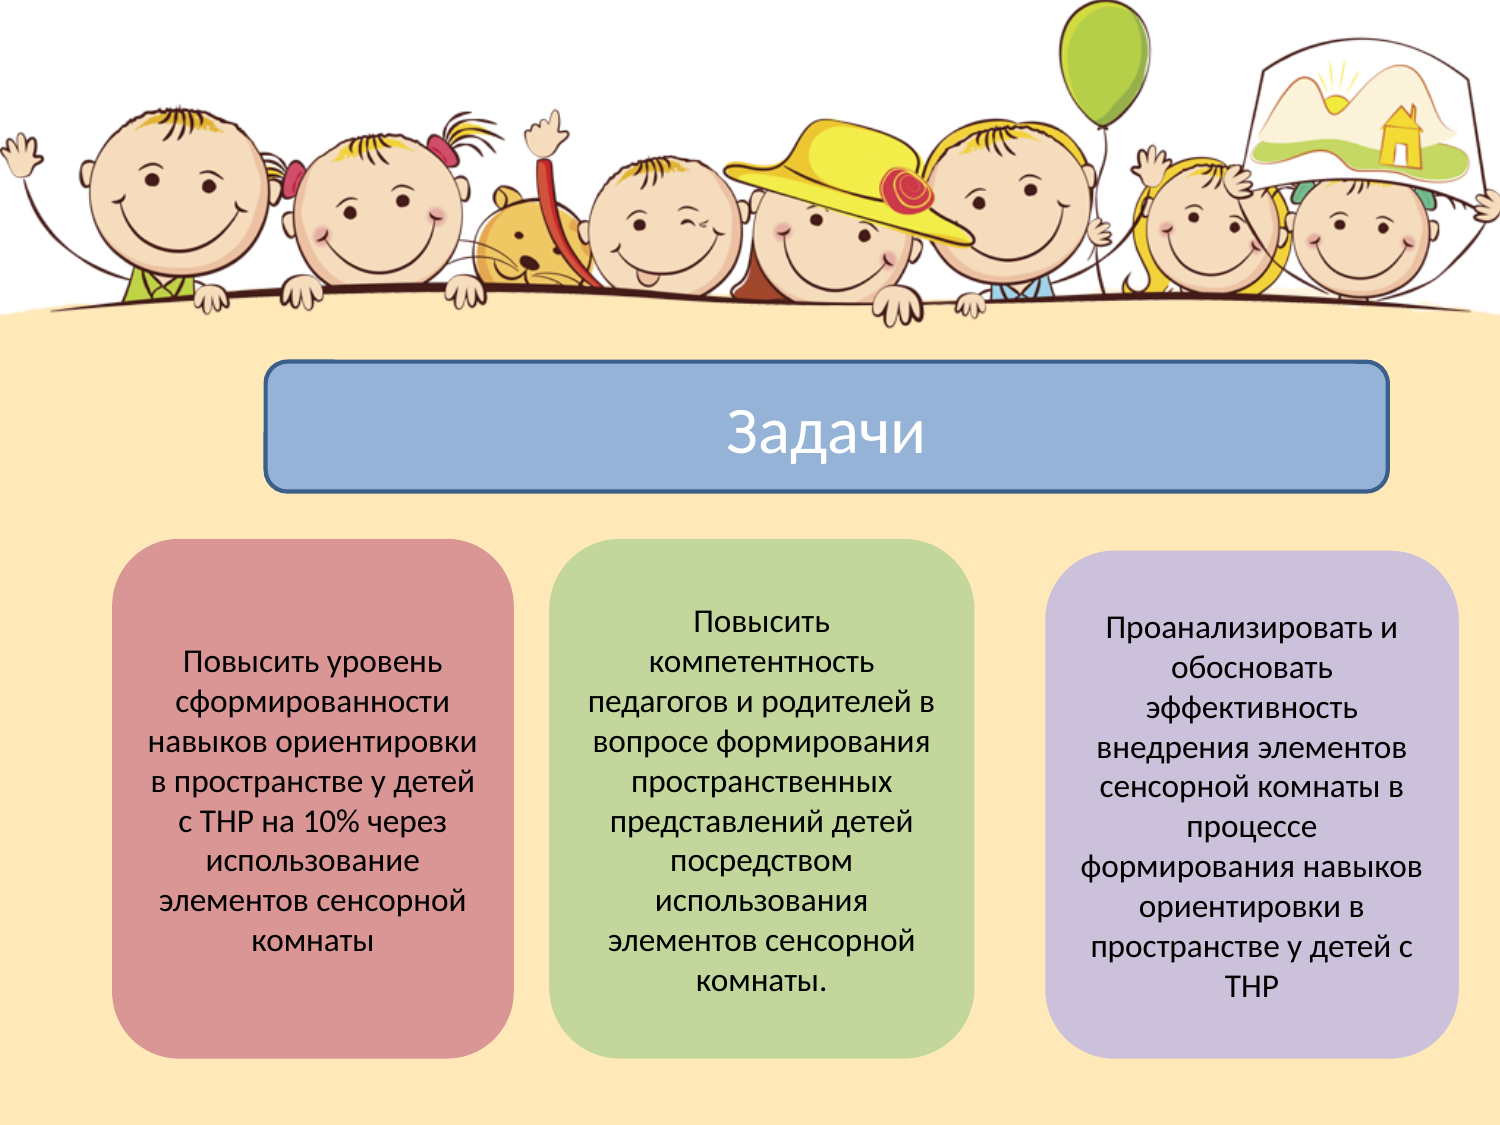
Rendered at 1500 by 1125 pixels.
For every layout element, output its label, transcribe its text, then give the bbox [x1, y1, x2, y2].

text_box Повысить компетентность педагогов и родителей в вопросе формирования пространственных представлений детей посредством использования элементов сенсорной комнаты. [547, 536, 977, 1061]
text_box Проанализировать и обосновать эффективность внедрения элементов сенсорной комнаты в процессе формирования навыков ориентировки в пространстве у детей с ТНР [1043, 548, 1461, 1061]
text_box Задачи [263, 359, 1390, 494]
text_box Повысить уровень сформированности навыков ориентировки в пространстве у детей с ТНР на 10% через использование элементов сенсорной комнаты [109, 536, 516, 1061]
picture [0, 0, 1500, 1125]
